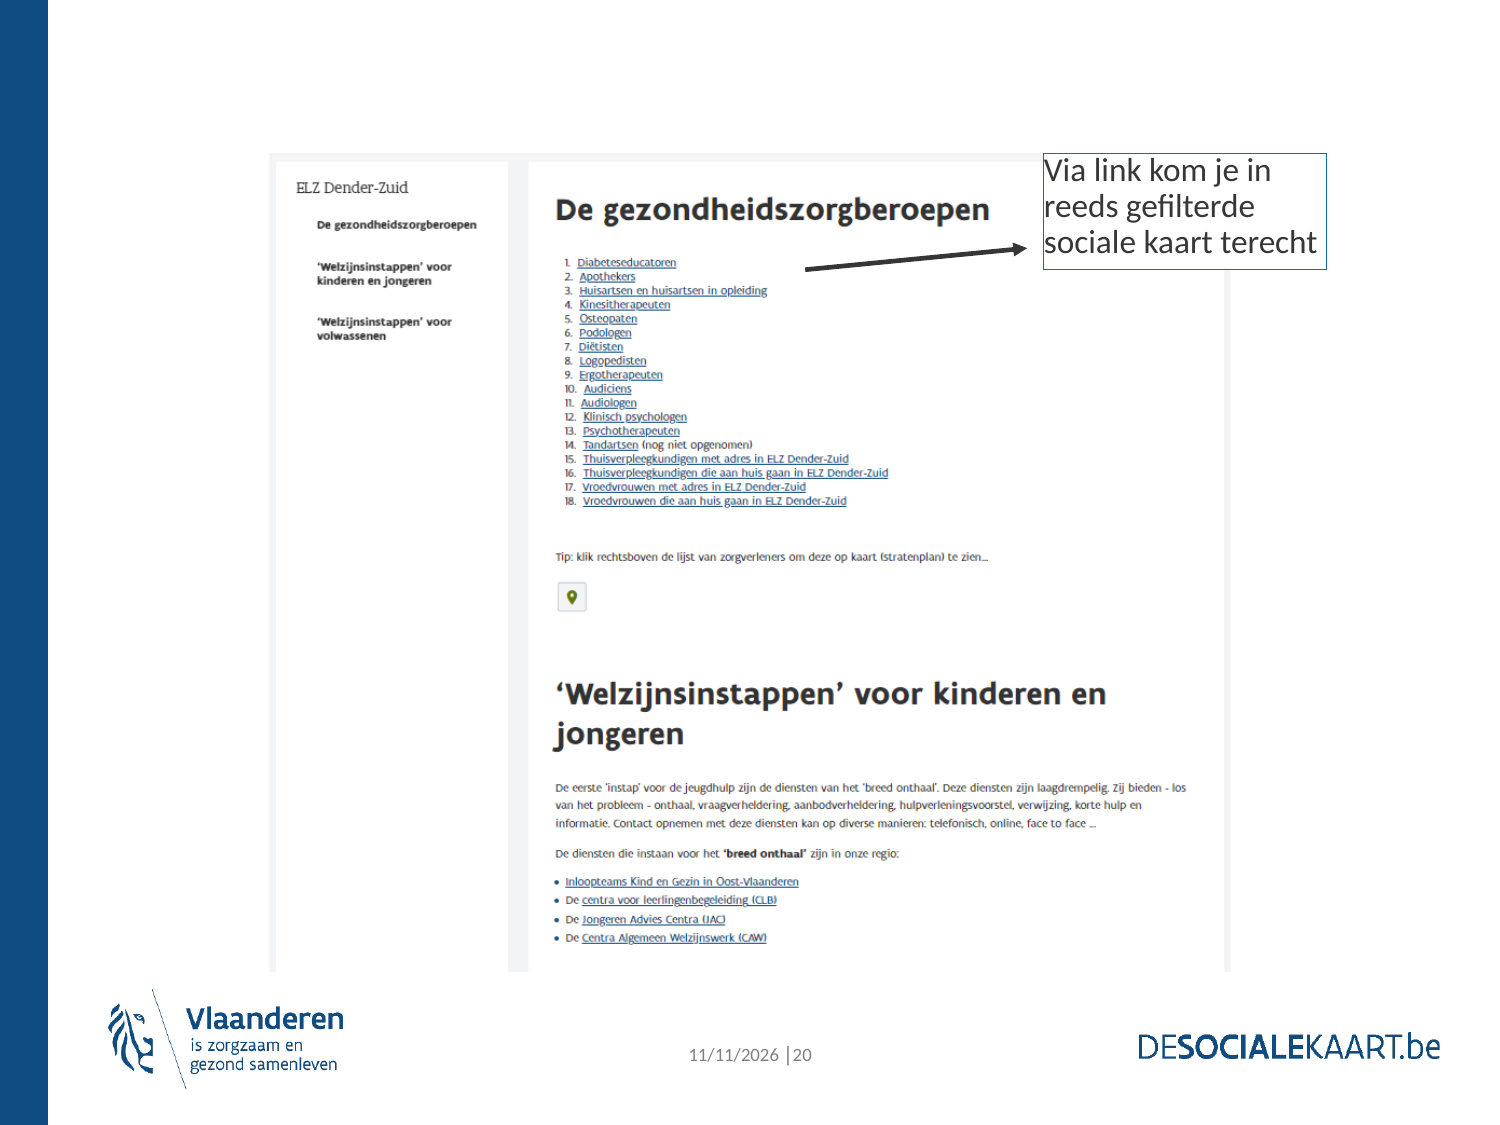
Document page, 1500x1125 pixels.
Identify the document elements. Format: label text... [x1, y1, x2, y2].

picture [108, 989, 343, 1089]
text_box Via link kom je in reeds gefilterde sociale kaart terecht [1231, 153, 1327, 270]
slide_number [649, 1024, 827, 1084]
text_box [805, 248, 1028, 270]
picture [1139, 1032, 1440, 1059]
picture [269, 153, 1231, 972]
